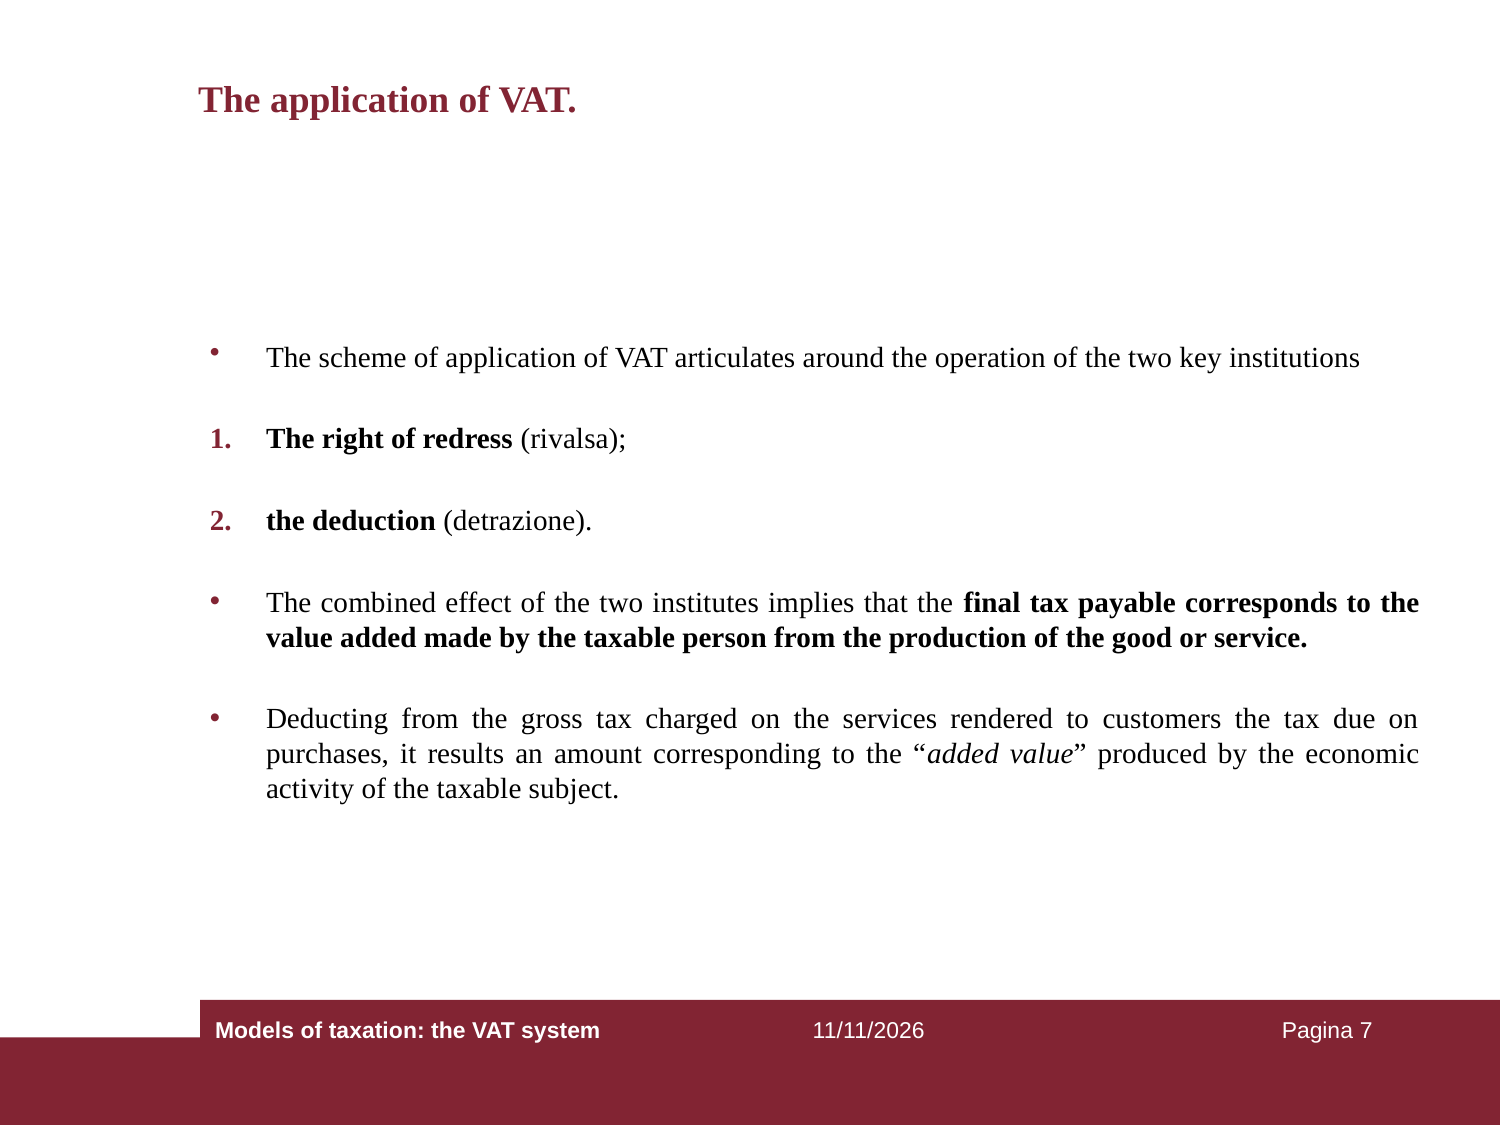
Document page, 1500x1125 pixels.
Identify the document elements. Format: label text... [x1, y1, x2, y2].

text_box [834, 680, 877, 799]
text_box [773, 680, 850, 842]
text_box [855, 692, 1007, 843]
slide_number Pagina 7 [1074, 1008, 1388, 1084]
list The scheme of application of VAT articulates around the operation of the two key institutions The right of redress (rivalsa); the deduction (detrazione). The combined effect of the two institutes implies that the final tax payable corresponds to the value added made by the taxable person from the production of the good or service. Deducting from the gross tax charged on the services rendered to customers the tax due on purchases, it results an amount corresponding to the “added value” produced by the economic activity of the taxable subject. [194, 207, 1436, 975]
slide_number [712, 1008, 1025, 1084]
text_box [714, 692, 793, 853]
footer Models of taxation: the VAT system [200, 1008, 675, 1084]
title The application of VAT. [182, 66, 1424, 151]
